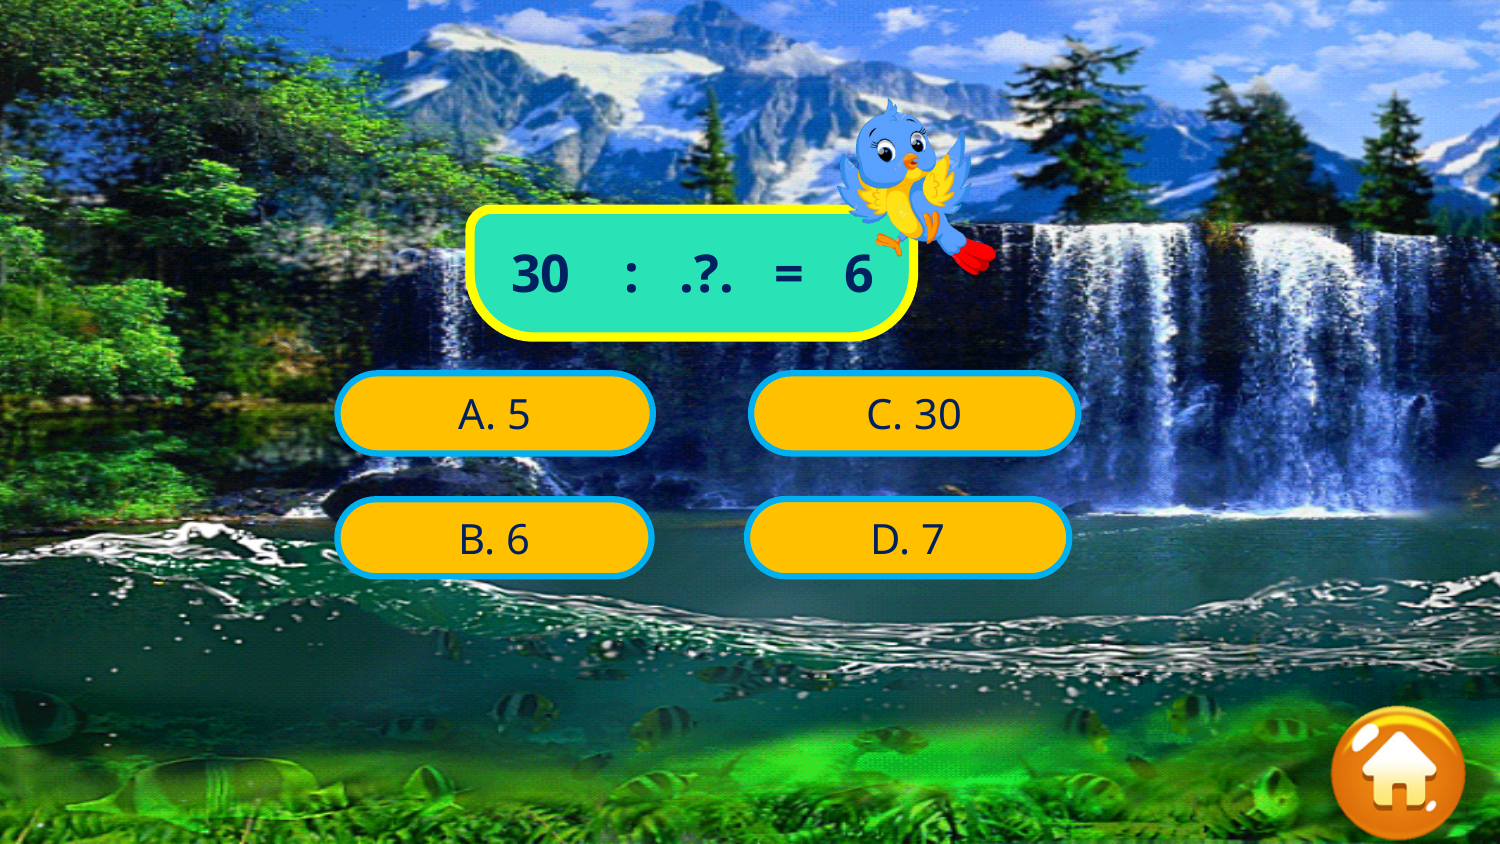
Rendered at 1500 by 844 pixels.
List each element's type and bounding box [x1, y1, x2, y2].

text_box [446, 97, 997, 338]
picture [0, 0, 1500, 844]
